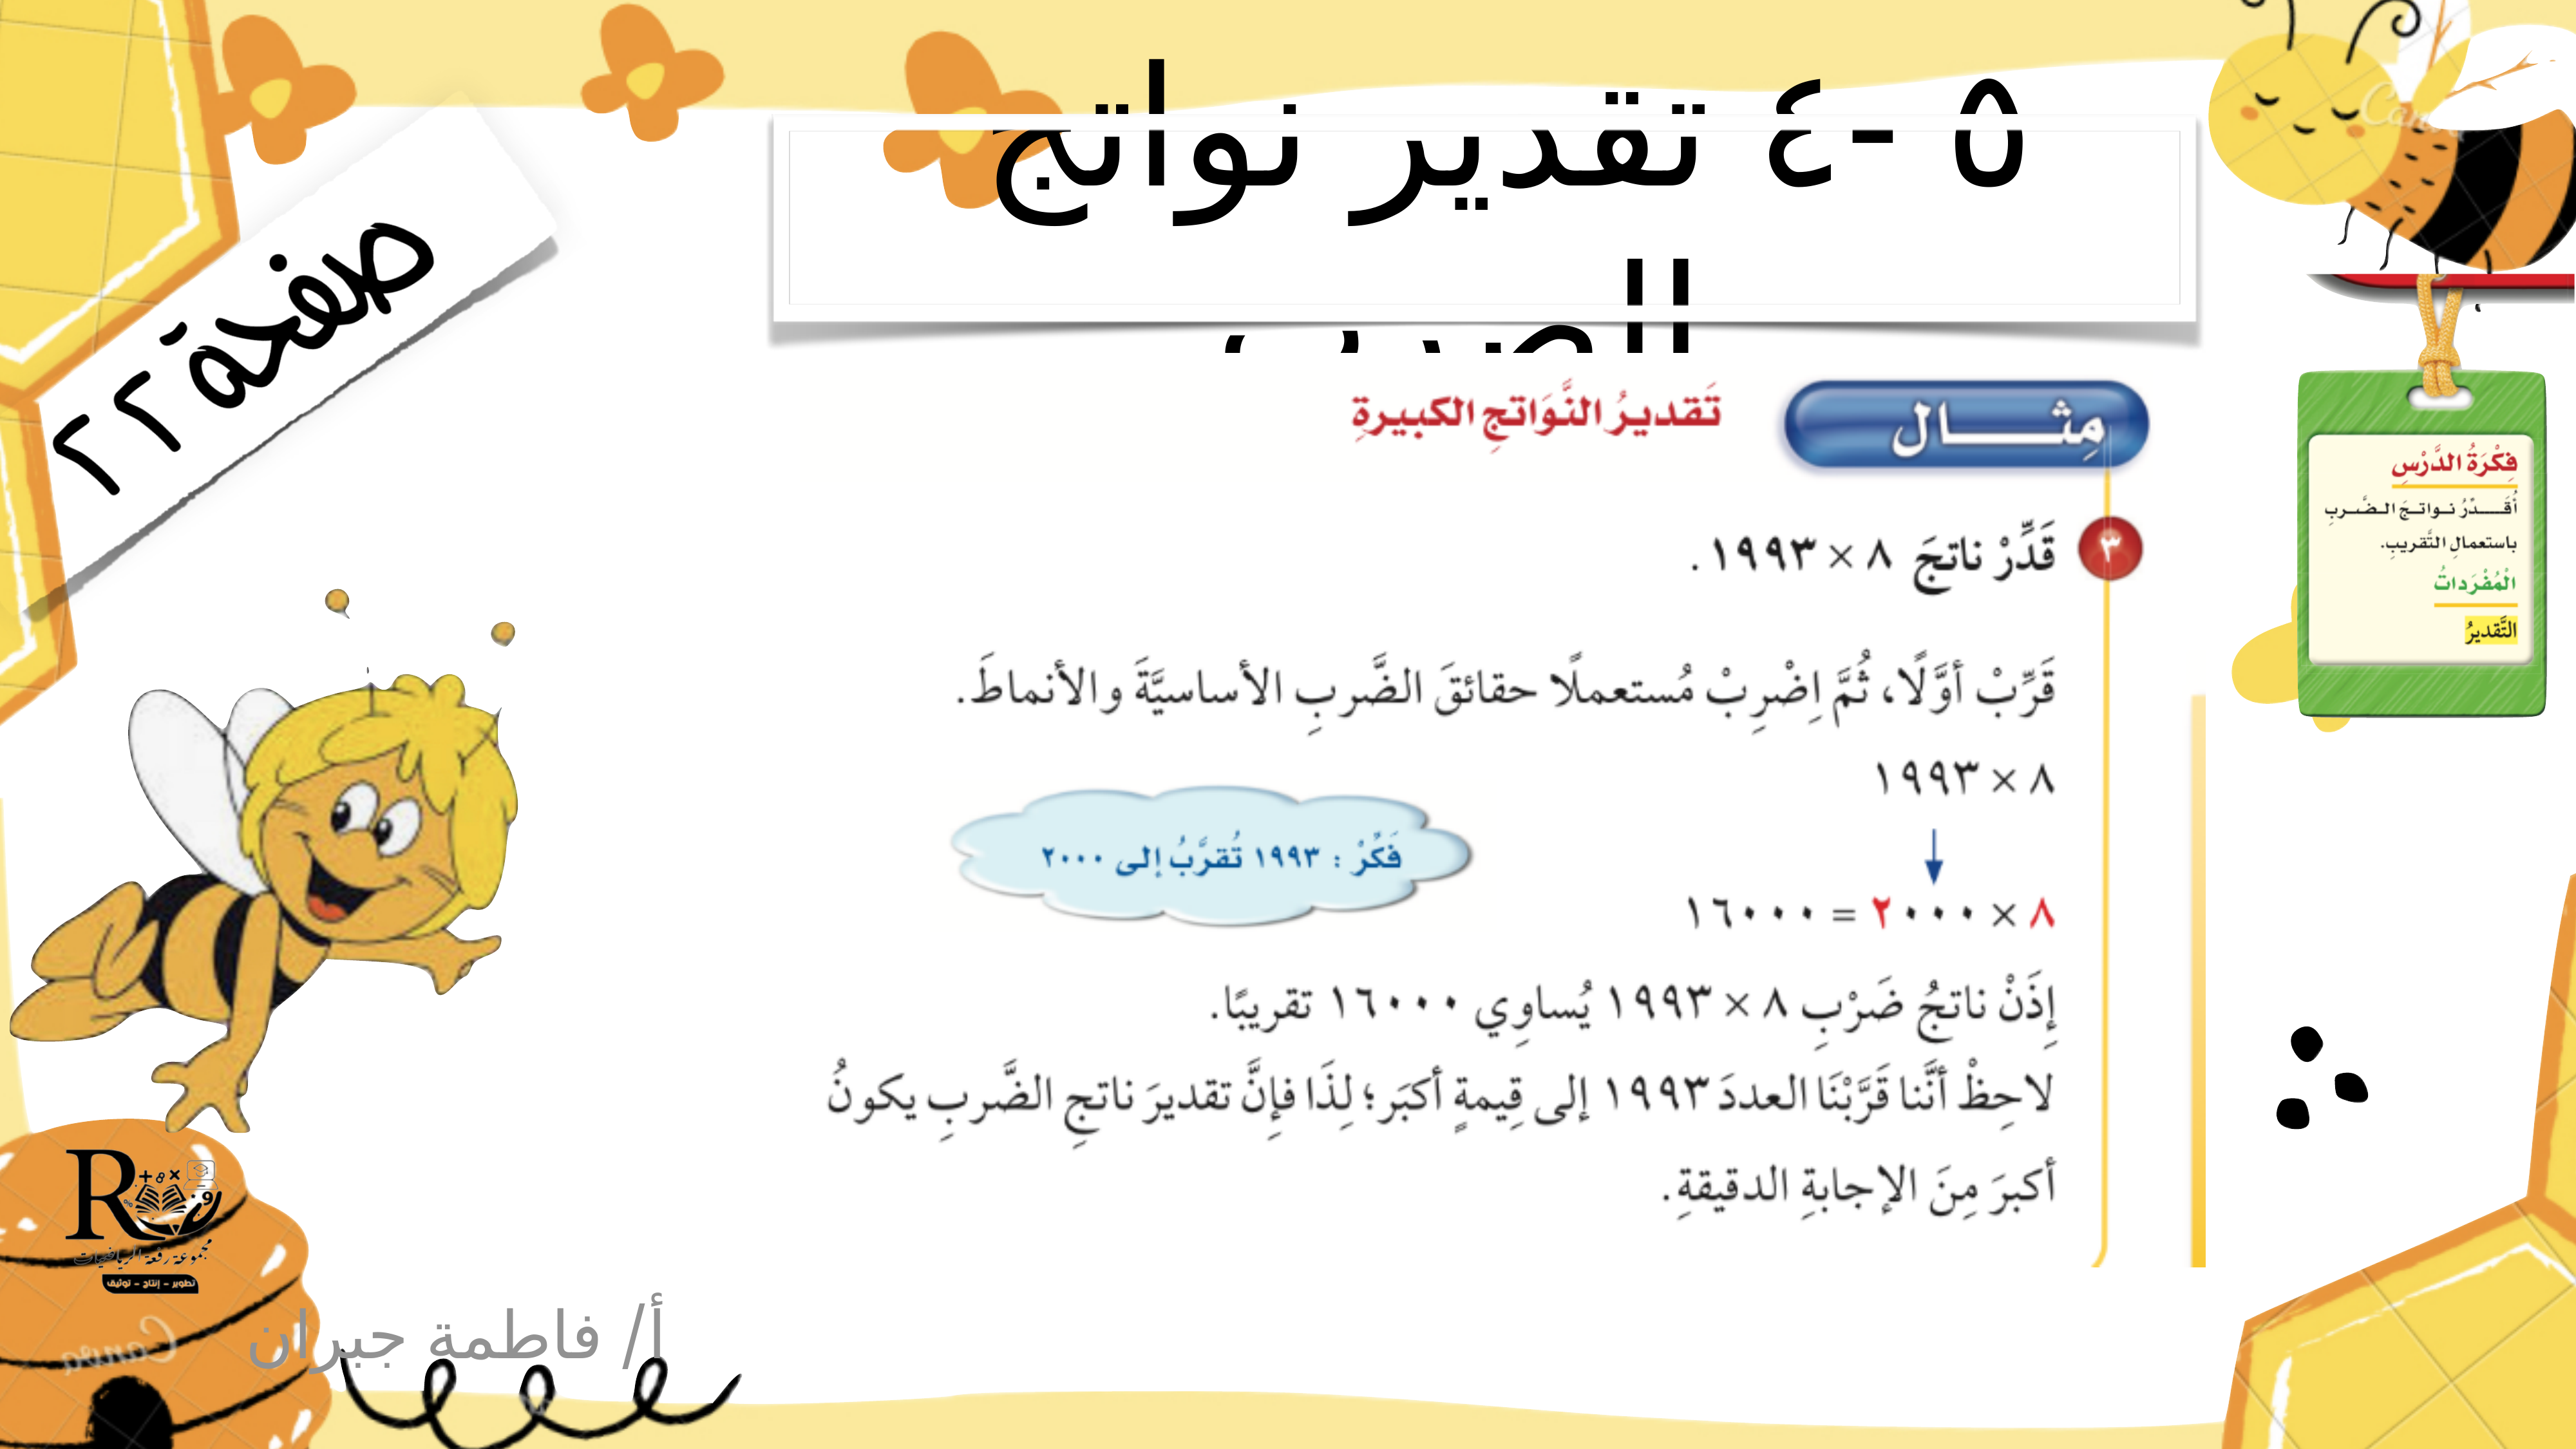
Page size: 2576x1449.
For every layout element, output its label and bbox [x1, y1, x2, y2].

text_box [765, 114, 2206, 352]
picture [0, 0, 2576, 1449]
